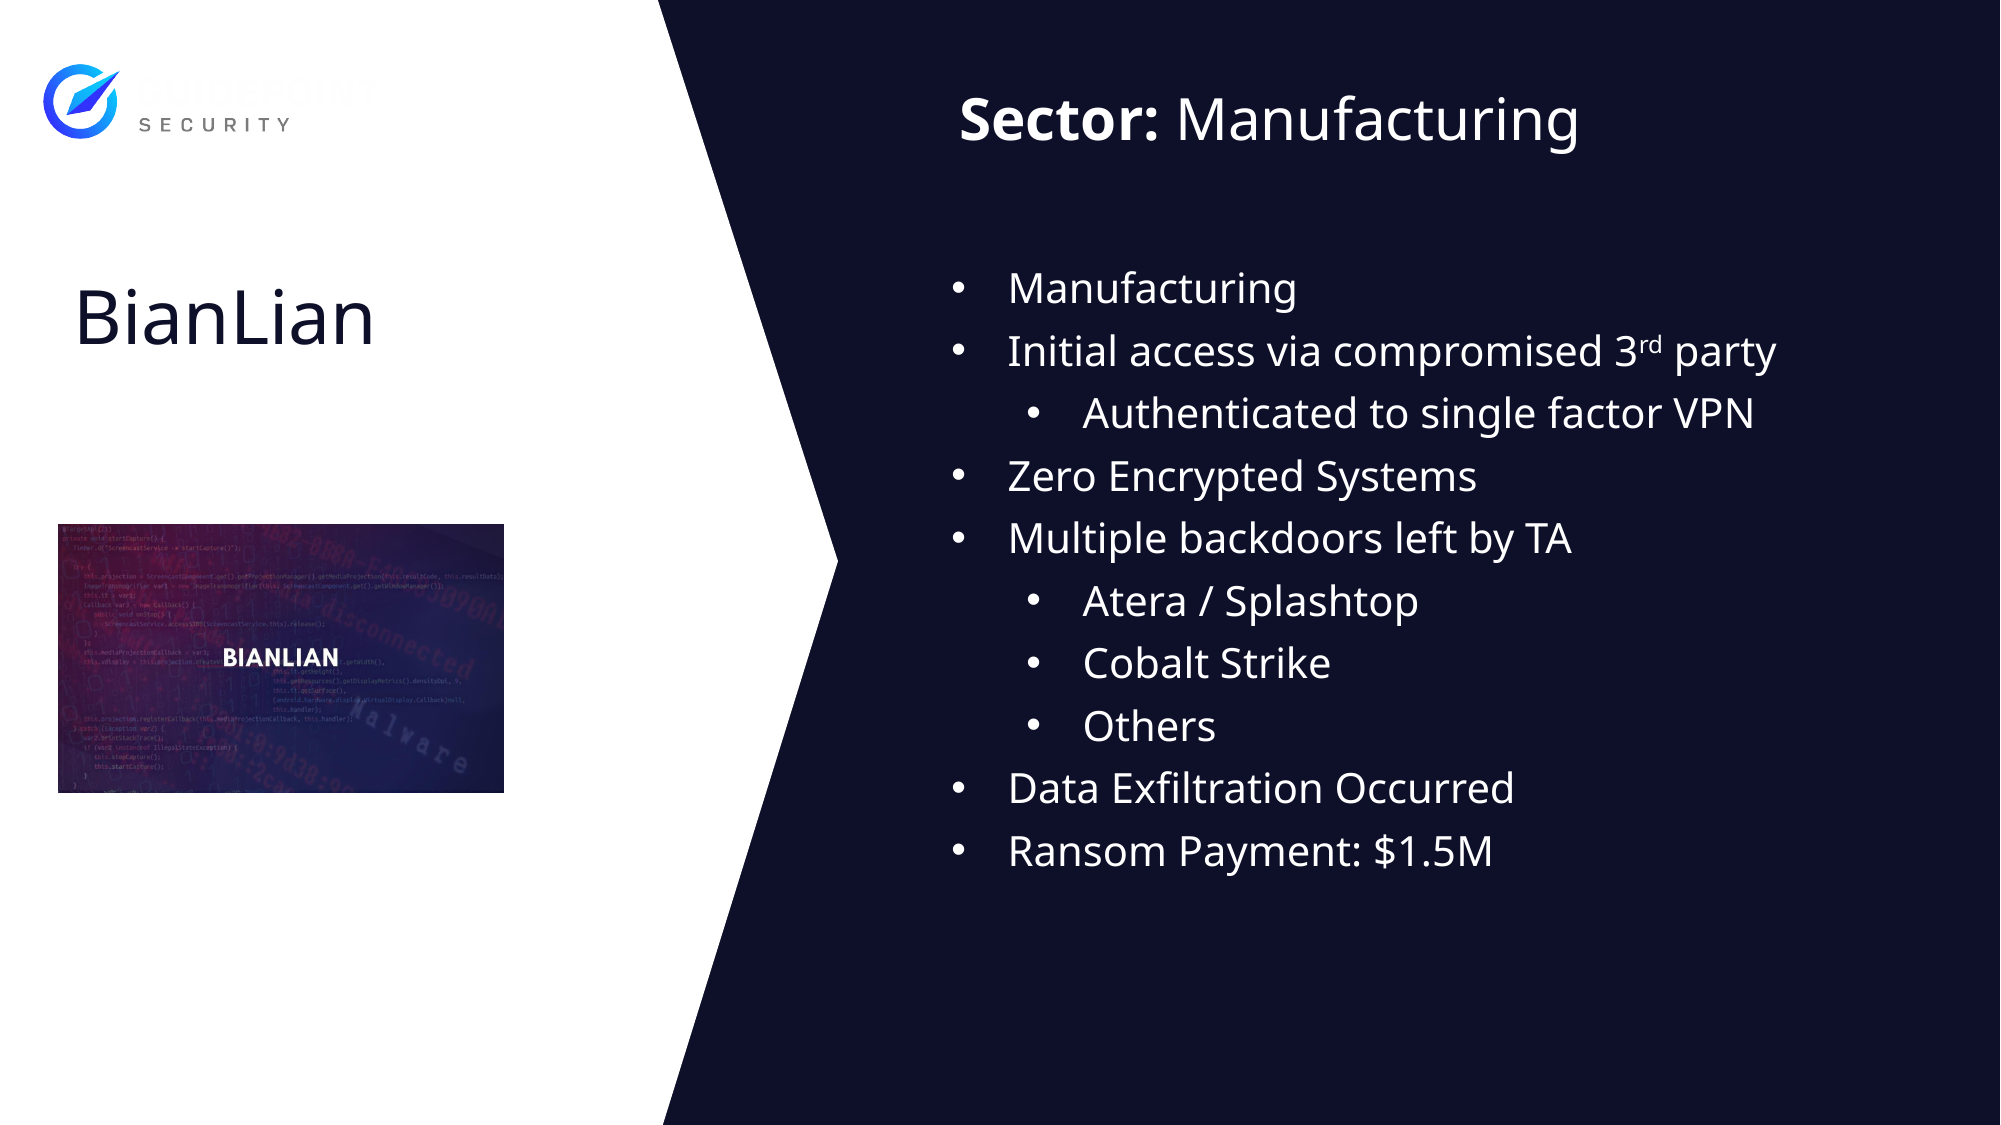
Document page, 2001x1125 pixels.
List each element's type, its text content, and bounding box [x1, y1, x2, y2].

picture [43, 64, 379, 139]
text_box Manufacturing Initial access via compromised 3rd party Authenticated to single factor VPN Zero Encrypted Systems Multiple backdoors left by TA Atera / Splashtop Cobalt Strike Others Data Exfiltration Occurred Ransom Payment: $1.5M [936, 254, 1803, 972]
title BianLian [58, 211, 681, 429]
list Sector: Manufacturing [944, 82, 1941, 212]
picture [58, 523, 504, 793]
